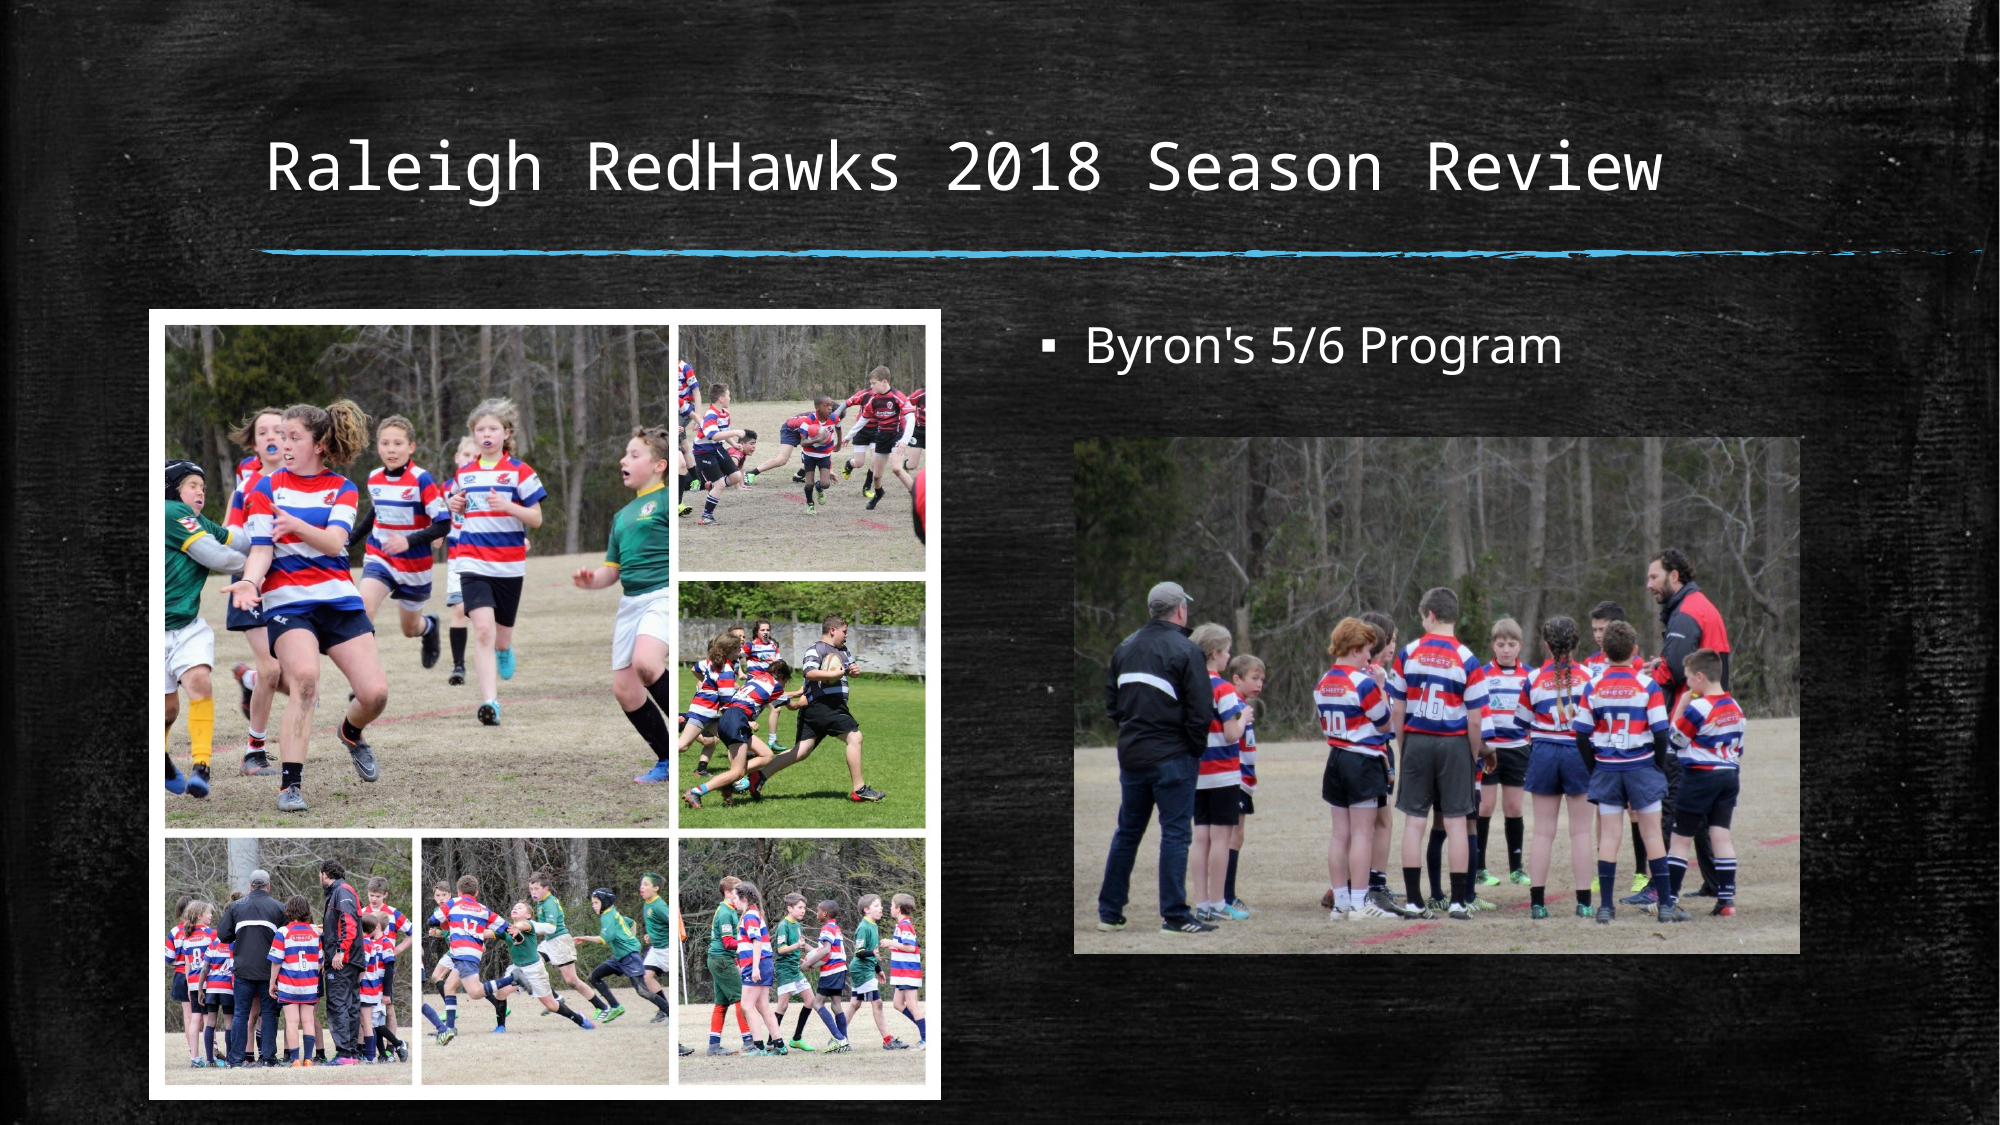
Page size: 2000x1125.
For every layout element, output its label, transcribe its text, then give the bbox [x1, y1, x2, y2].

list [1074, 437, 1800, 954]
list Byron's 5/6 Program [1024, 312, 1750, 1013]
title Raleigh RedHawks 2018 Season Review [249, 45, 1750, 213]
picture [149, 309, 941, 1100]
